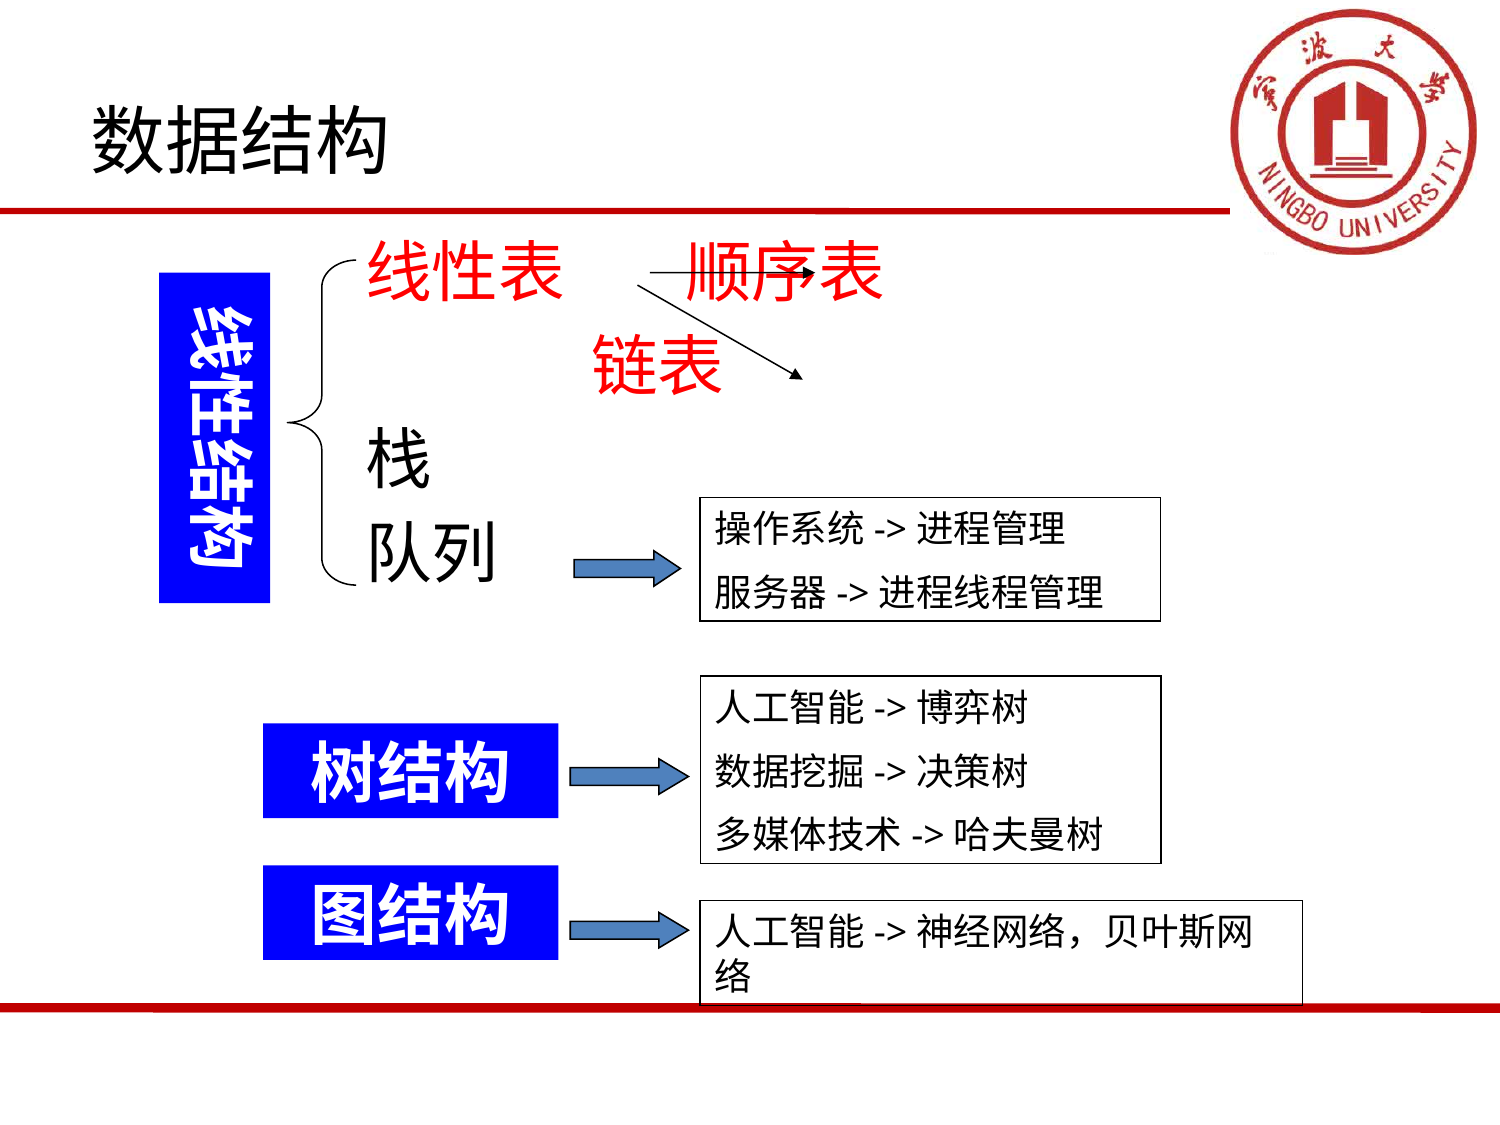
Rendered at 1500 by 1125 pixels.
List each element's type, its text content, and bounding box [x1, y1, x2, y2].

list 线性表 顺序表 链表 栈 队列 [350, 222, 1323, 636]
text_box [570, 758, 689, 795]
text_box [570, 912, 689, 948]
text_box [287, 260, 357, 586]
text_box [637, 285, 803, 380]
text_box 人工智能->神经网络，贝叶斯网络 [700, 900, 1303, 1006]
text_box 树结构 [263, 723, 559, 819]
text_box 线性结构 [159, 272, 271, 604]
title 数据结构 [75, 45, 1425, 233]
text_box [649, 266, 816, 279]
text_box [574, 550, 681, 587]
text_box 人工智能->博弈树 数据挖掘->决策树 多媒体技术->哈夫曼树 [700, 676, 1161, 864]
text_box 图结构 [263, 865, 559, 960]
text_box 操作系统->进程管理 服务器->进程线程管理 [699, 497, 1161, 622]
picture [1230, 8, 1477, 255]
